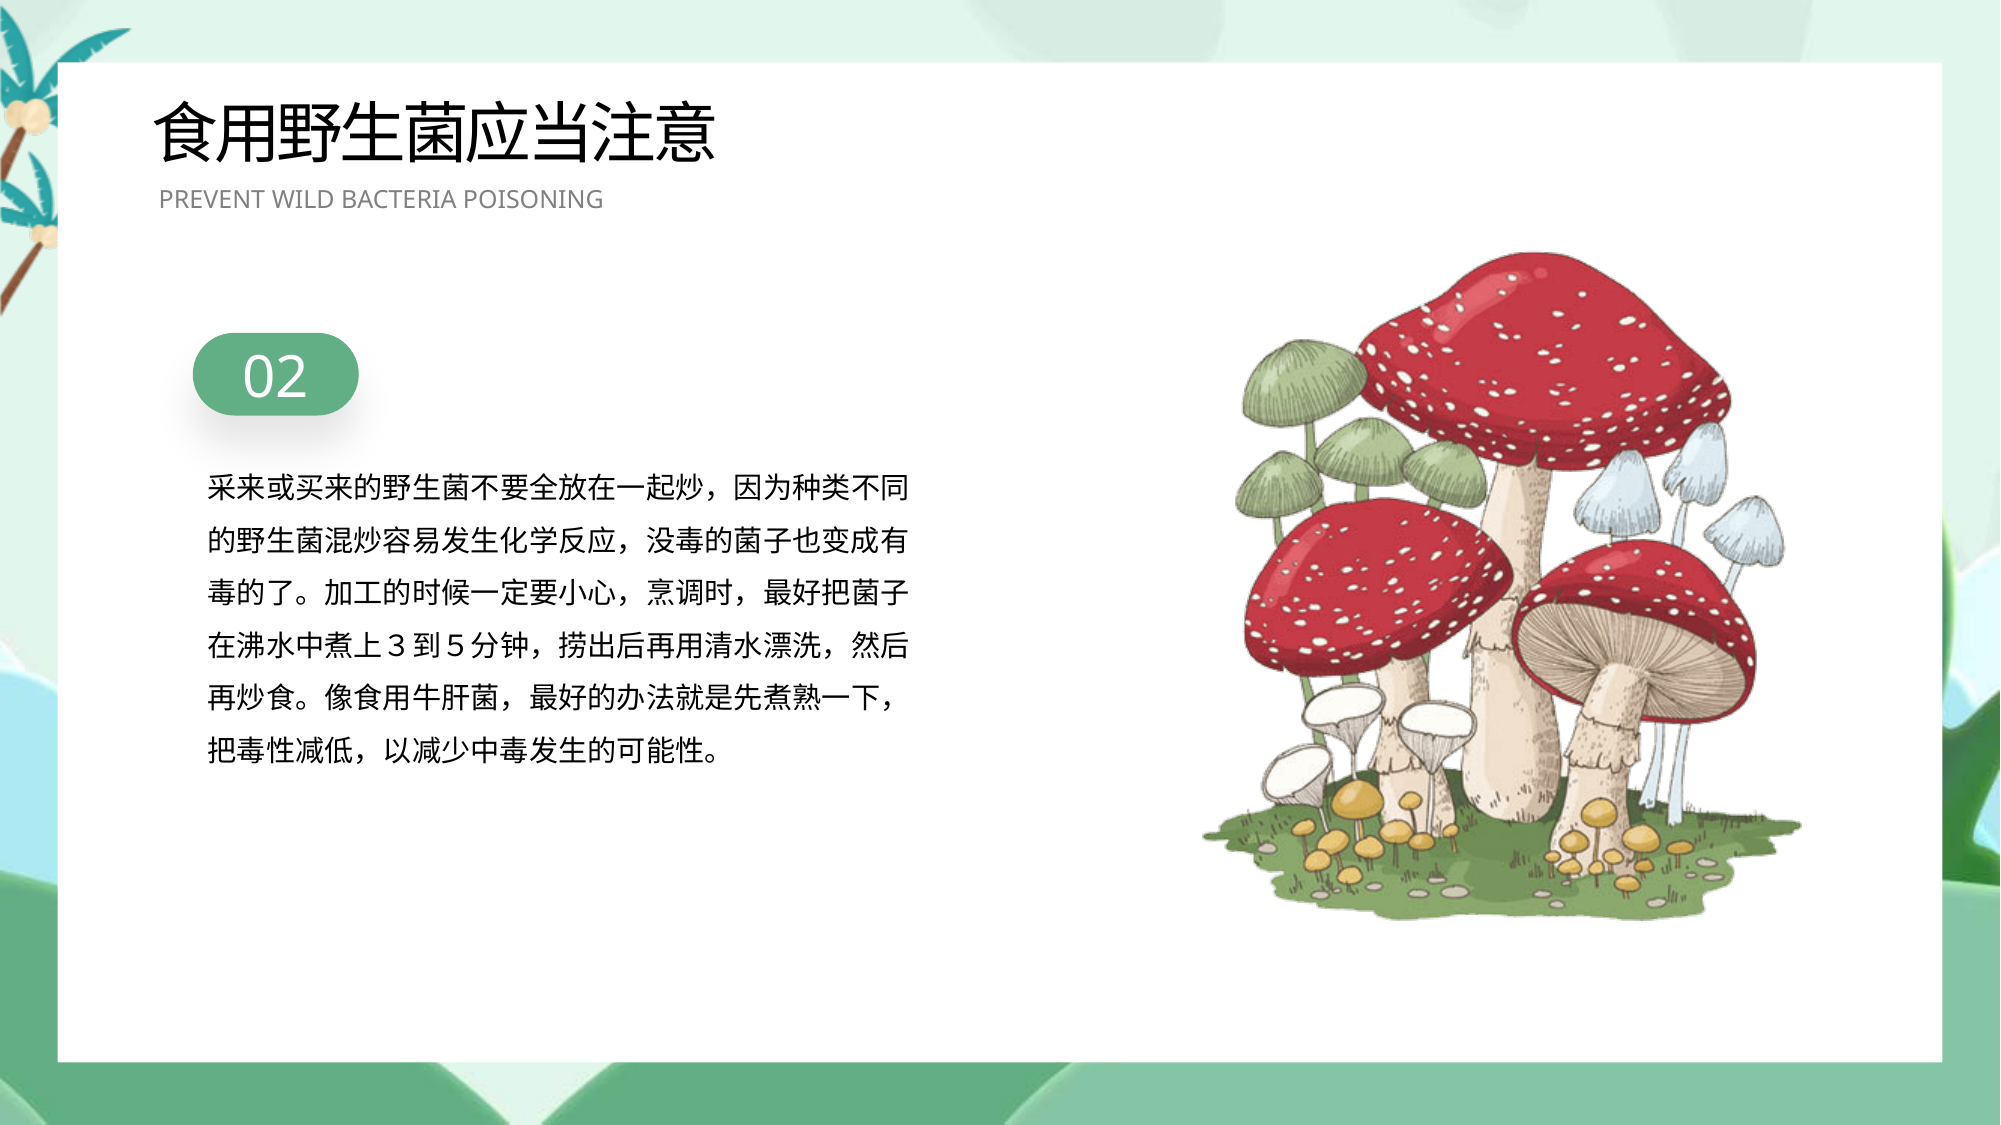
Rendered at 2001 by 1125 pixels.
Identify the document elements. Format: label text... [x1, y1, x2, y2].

text_box 02 [191, 331, 360, 417]
text_box 采来或买来的野生菌不要全放在一起炒，因为种类不同的野生菌混炒容易发生化学反应，没毒的菌子也变成有毒的了。加工的时候一定要小心，烹调时，最好把菌子在沸水中煮上３到５分钟，捞出后再用清水漂洗，然后再炒食。像食用牛肝菌，最好的办法就是先煮熟一下，把毒性减低，以减少中毒发生的可能性。 [192, 444, 953, 775]
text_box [151, 90, 807, 215]
picture [0, 0, 2000, 1125]
